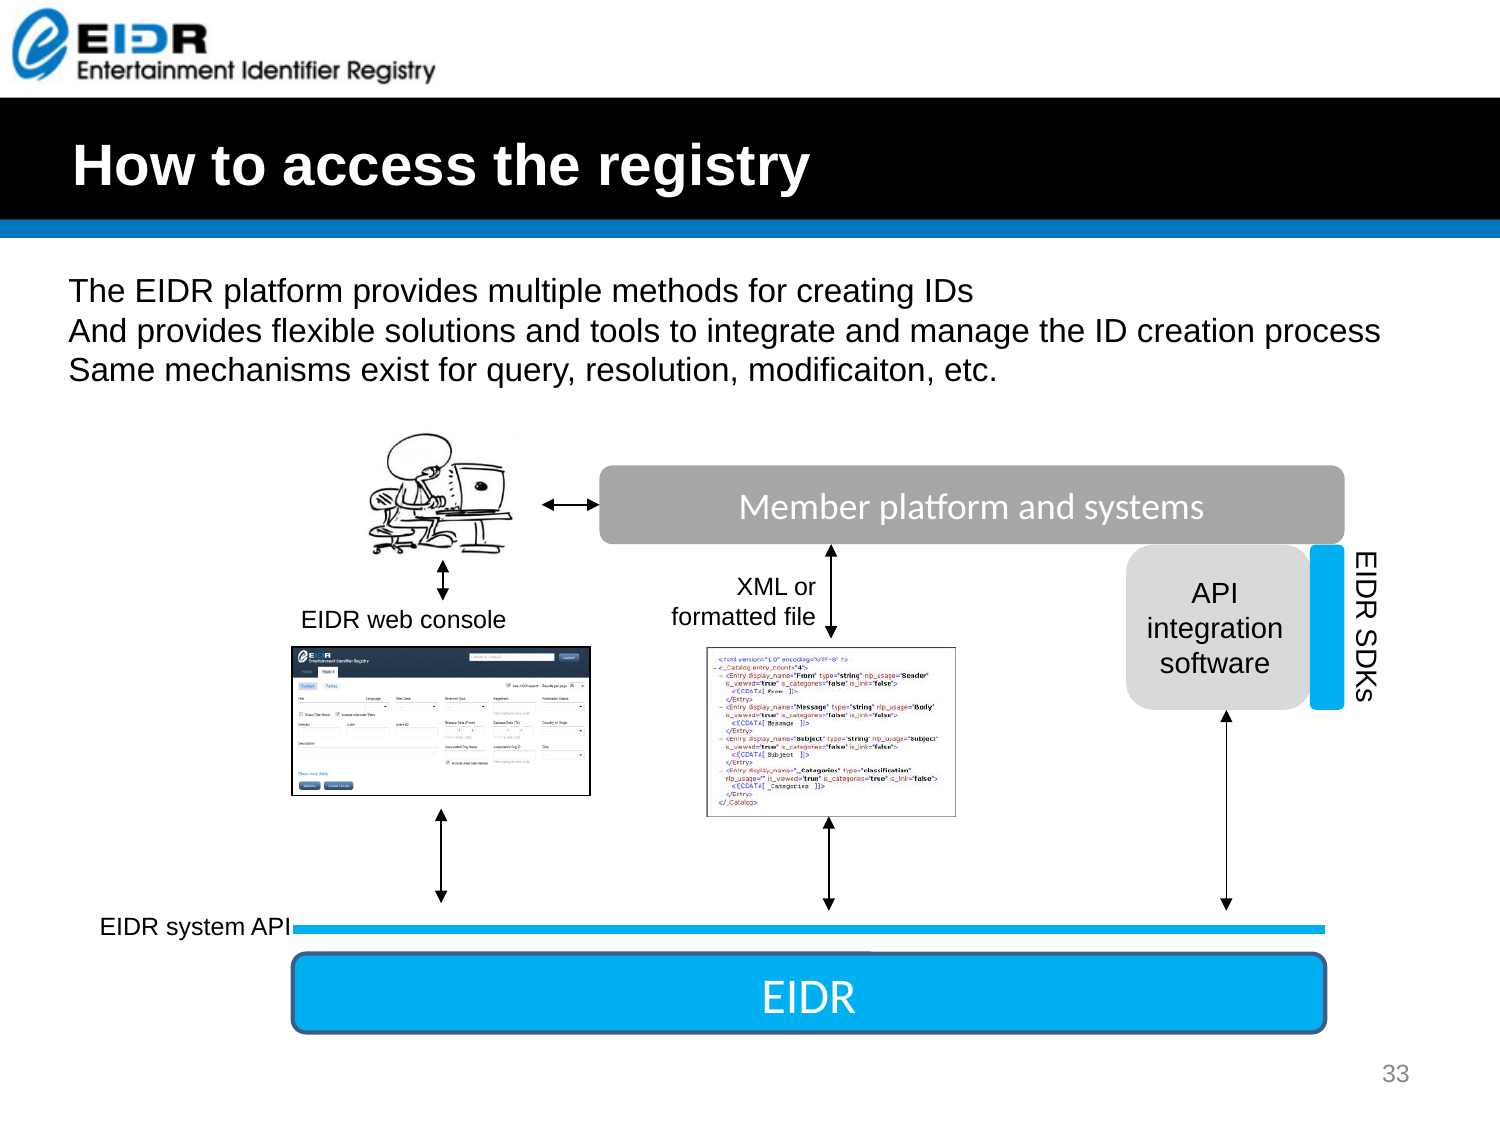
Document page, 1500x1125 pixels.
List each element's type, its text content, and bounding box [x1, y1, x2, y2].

text_box EIDR web console [286, 595, 523, 641]
picture [0, 0, 1500, 238]
slide_number 33 [1074, 1042, 1425, 1103]
text_box [1307, 542, 1343, 712]
text_box API integration software [1123, 566, 1307, 687]
picture [363, 427, 523, 560]
text_box EIDR [290, 951, 1328, 1035]
picture [706, 647, 956, 817]
text_box How to access the registry [57, 120, 1421, 233]
text_box Member platform and systems [597, 463, 1347, 547]
text_box The EIDR platform provides multiple methods for creating IDs And provides flexible solutions and tools to integrate and manage the ID creation process Same mechanisms exist for query, resolution, modificaiton, etc. [53, 261, 1399, 396]
picture [292, 647, 590, 795]
text_box XML or formatted file [635, 562, 826, 638]
text_box EIDR SDKs [1343, 536, 1394, 719]
text_box EIDR system API [84, 903, 307, 948]
text_box [1124, 687, 1307, 712]
text_box [1124, 542, 1307, 566]
